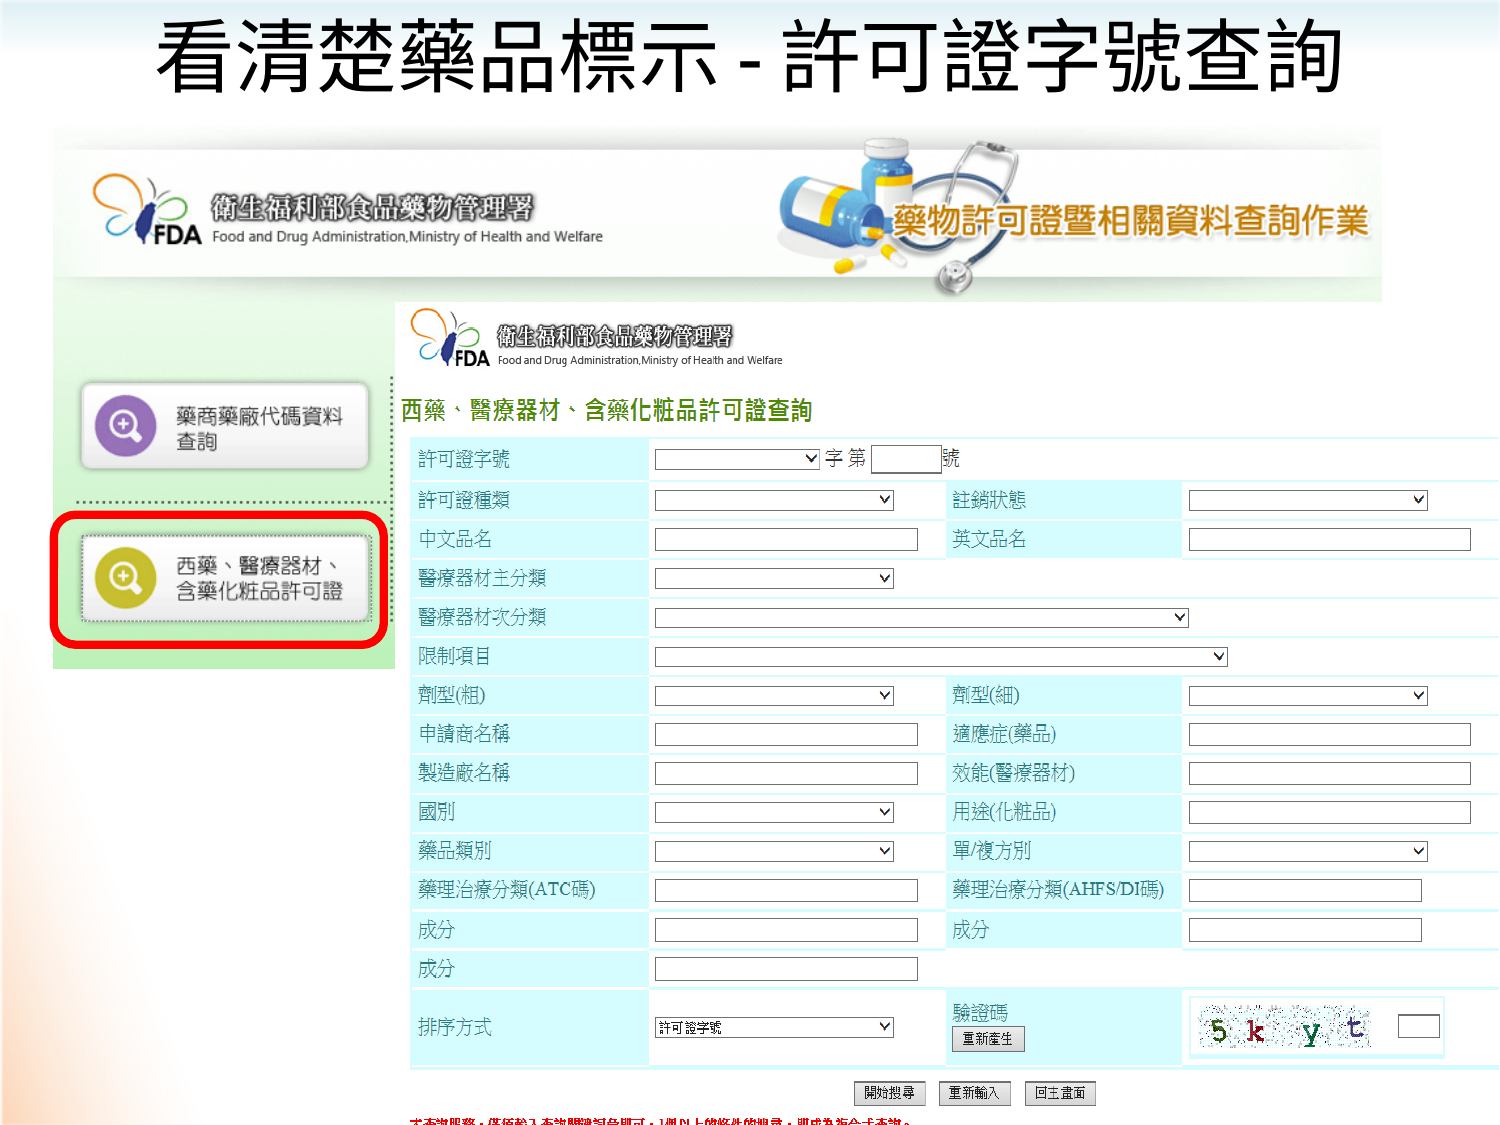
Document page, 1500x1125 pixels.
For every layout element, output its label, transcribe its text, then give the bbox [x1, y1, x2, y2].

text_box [52, 125, 1382, 670]
picture [395, 302, 1500, 1125]
title 看清楚藥品標示-許可證字號查詢 [74, 0, 1426, 148]
